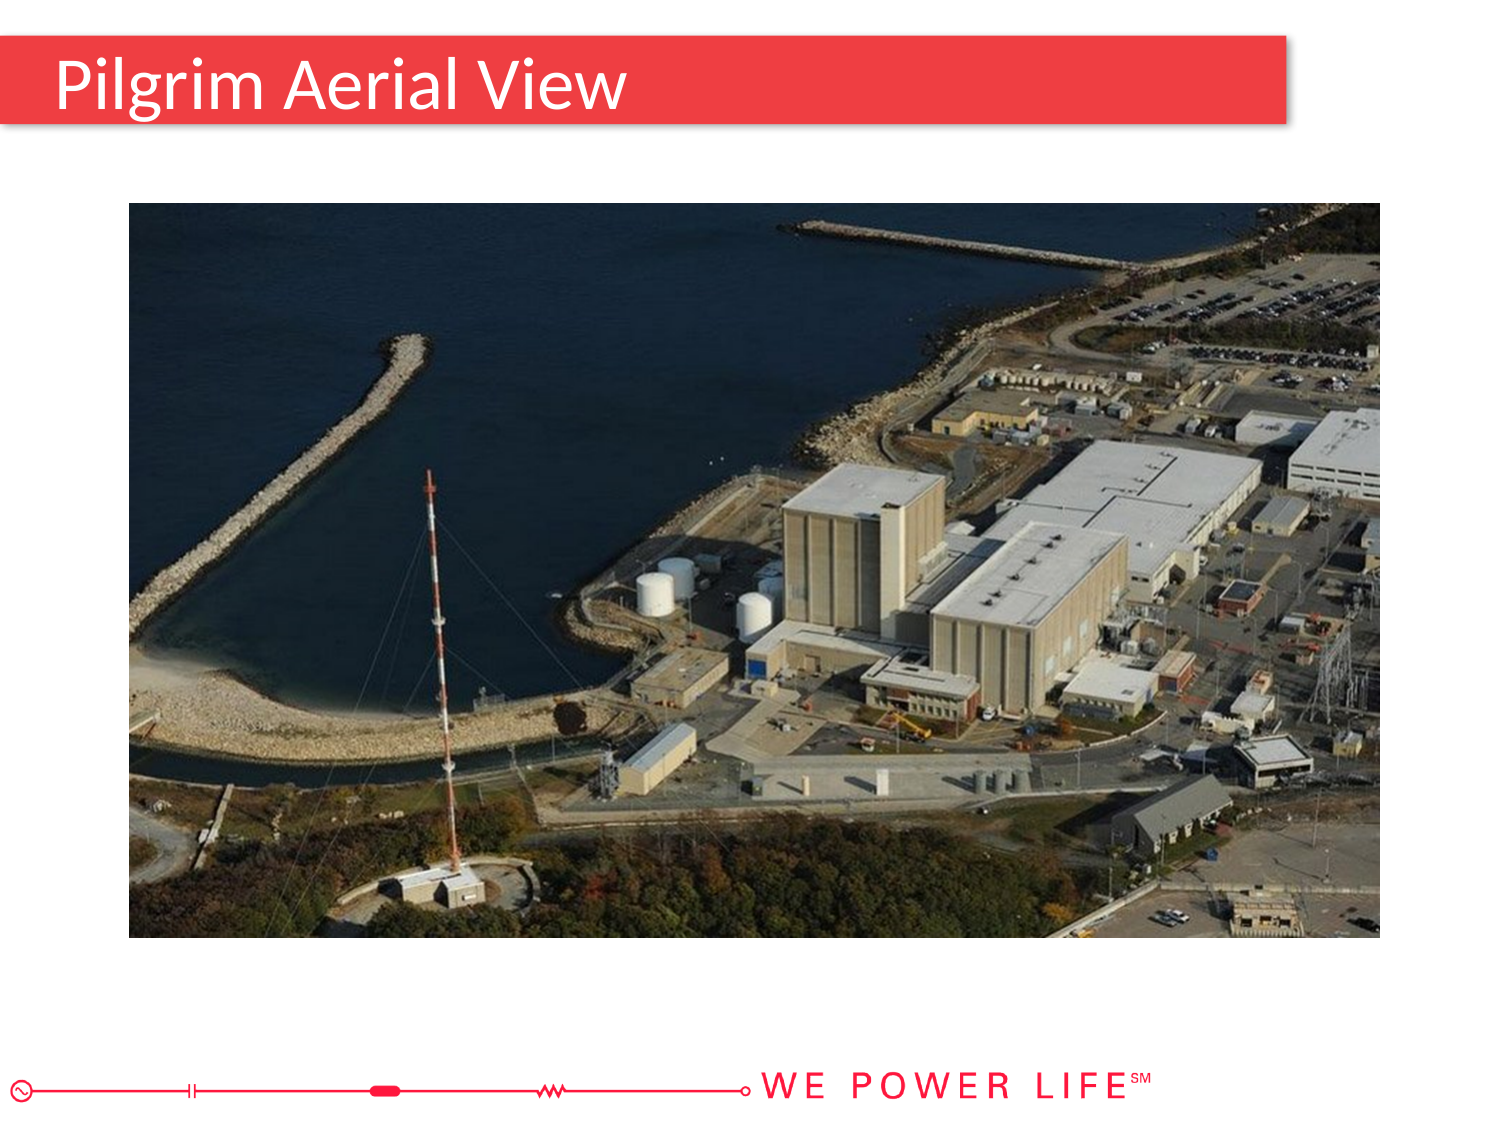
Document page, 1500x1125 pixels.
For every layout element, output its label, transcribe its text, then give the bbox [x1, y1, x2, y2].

title Pilgrim Aerial View [1, 35, 1287, 125]
picture [0, 1042, 1251, 1125]
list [129, 203, 1380, 938]
